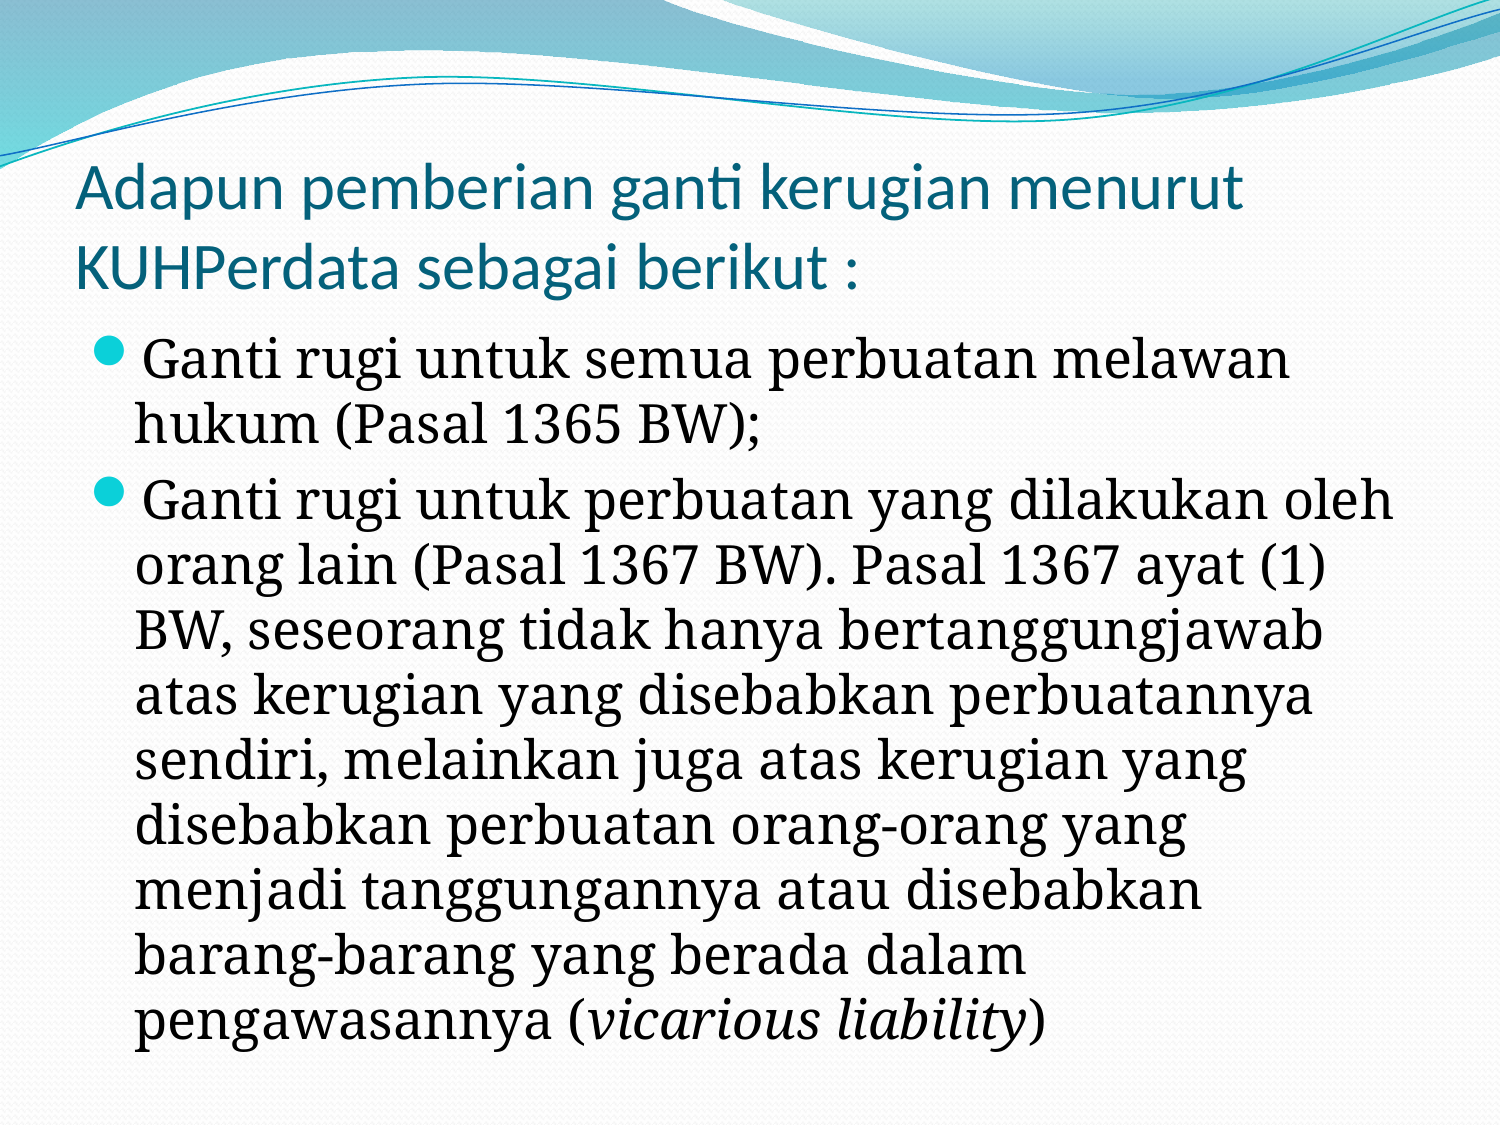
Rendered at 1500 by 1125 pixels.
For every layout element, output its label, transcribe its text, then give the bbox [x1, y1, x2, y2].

list Ganti rugi untuk semua perbuatan melawan hukum (Pasal 1365 BW); Ganti rugi untuk perbuatan yang dilakukan oleh orang lain (Pasal 1367 BW). Pasal 1367 ayat (1) BW, seseorang tidak hanya bertanggungjawab atas kerugian yang disebabkan perbuatannya sendiri, melainkan juga atas kerugian yang disebabkan perbuatan orang-orang yang menjadi tanggungannya atau disebabkan barang-barang yang berada dalam pengawasannya (vicarious liability) [75, 317, 1425, 1038]
title Adapun pemberian ganti kerugian menurut KUHPerdata sebagai berikut : [75, 115, 1425, 303]
